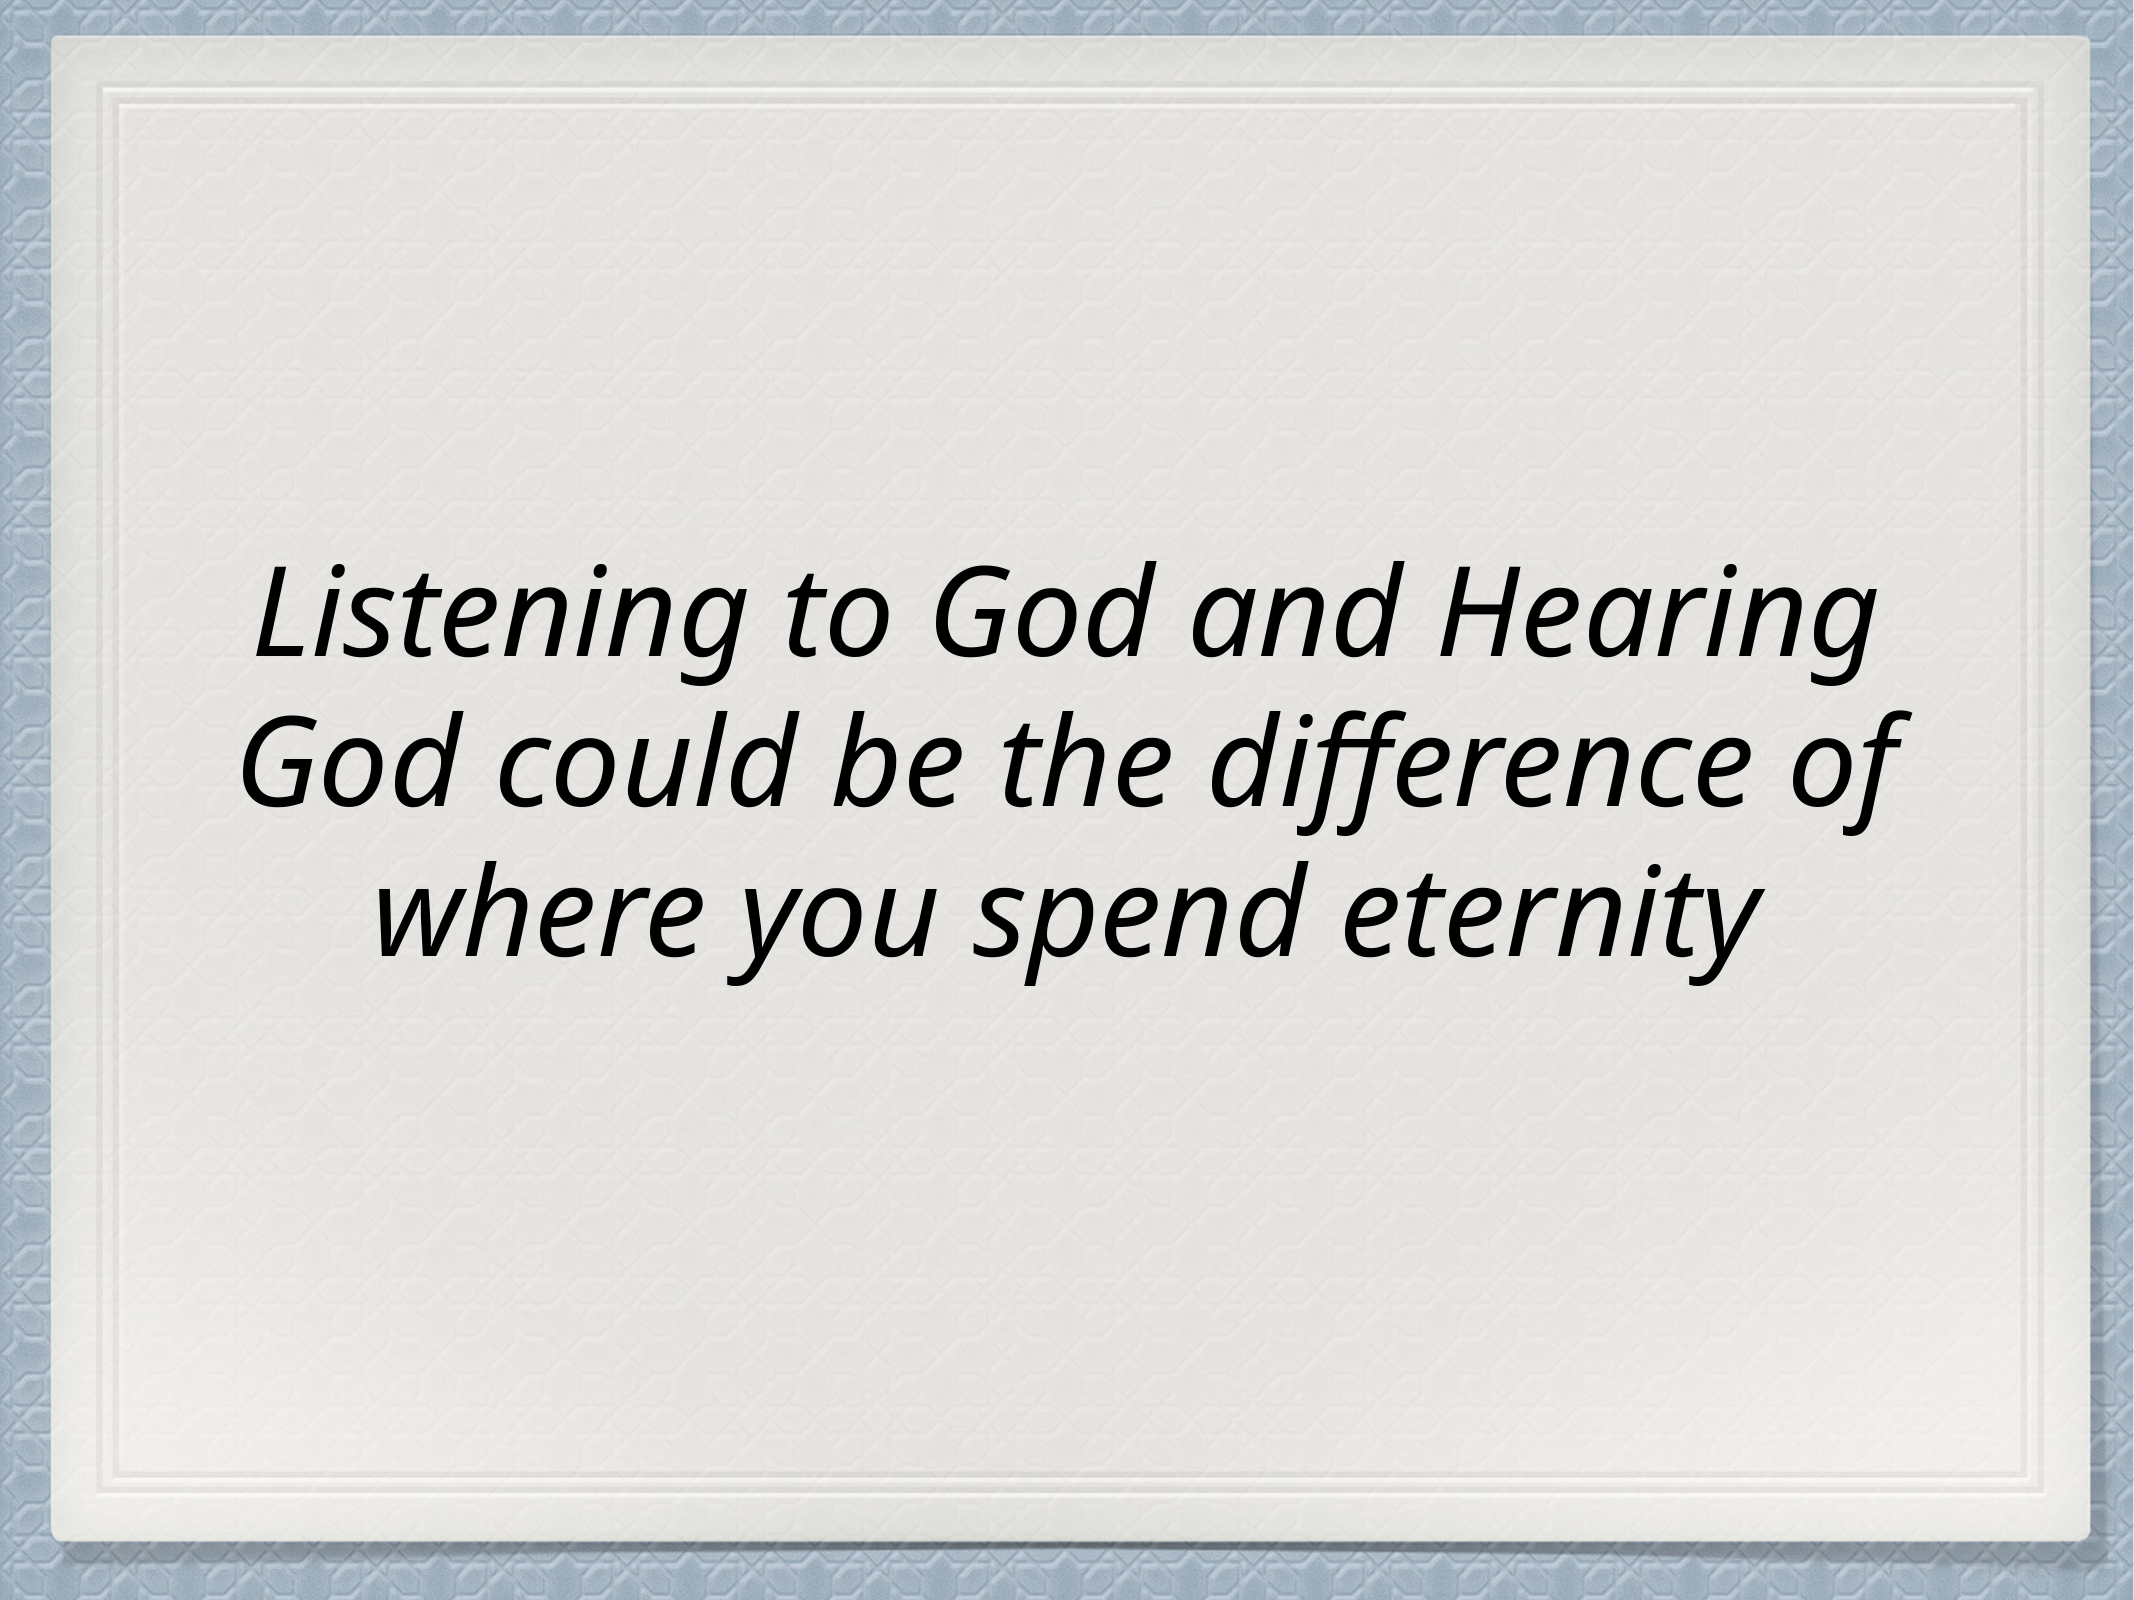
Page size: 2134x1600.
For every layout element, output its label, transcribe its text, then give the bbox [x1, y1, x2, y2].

picture [0, 0, 2134, 1600]
list Listening to God and Hearing God could be the difference of where you spend eternity [207, 522, 1926, 991]
